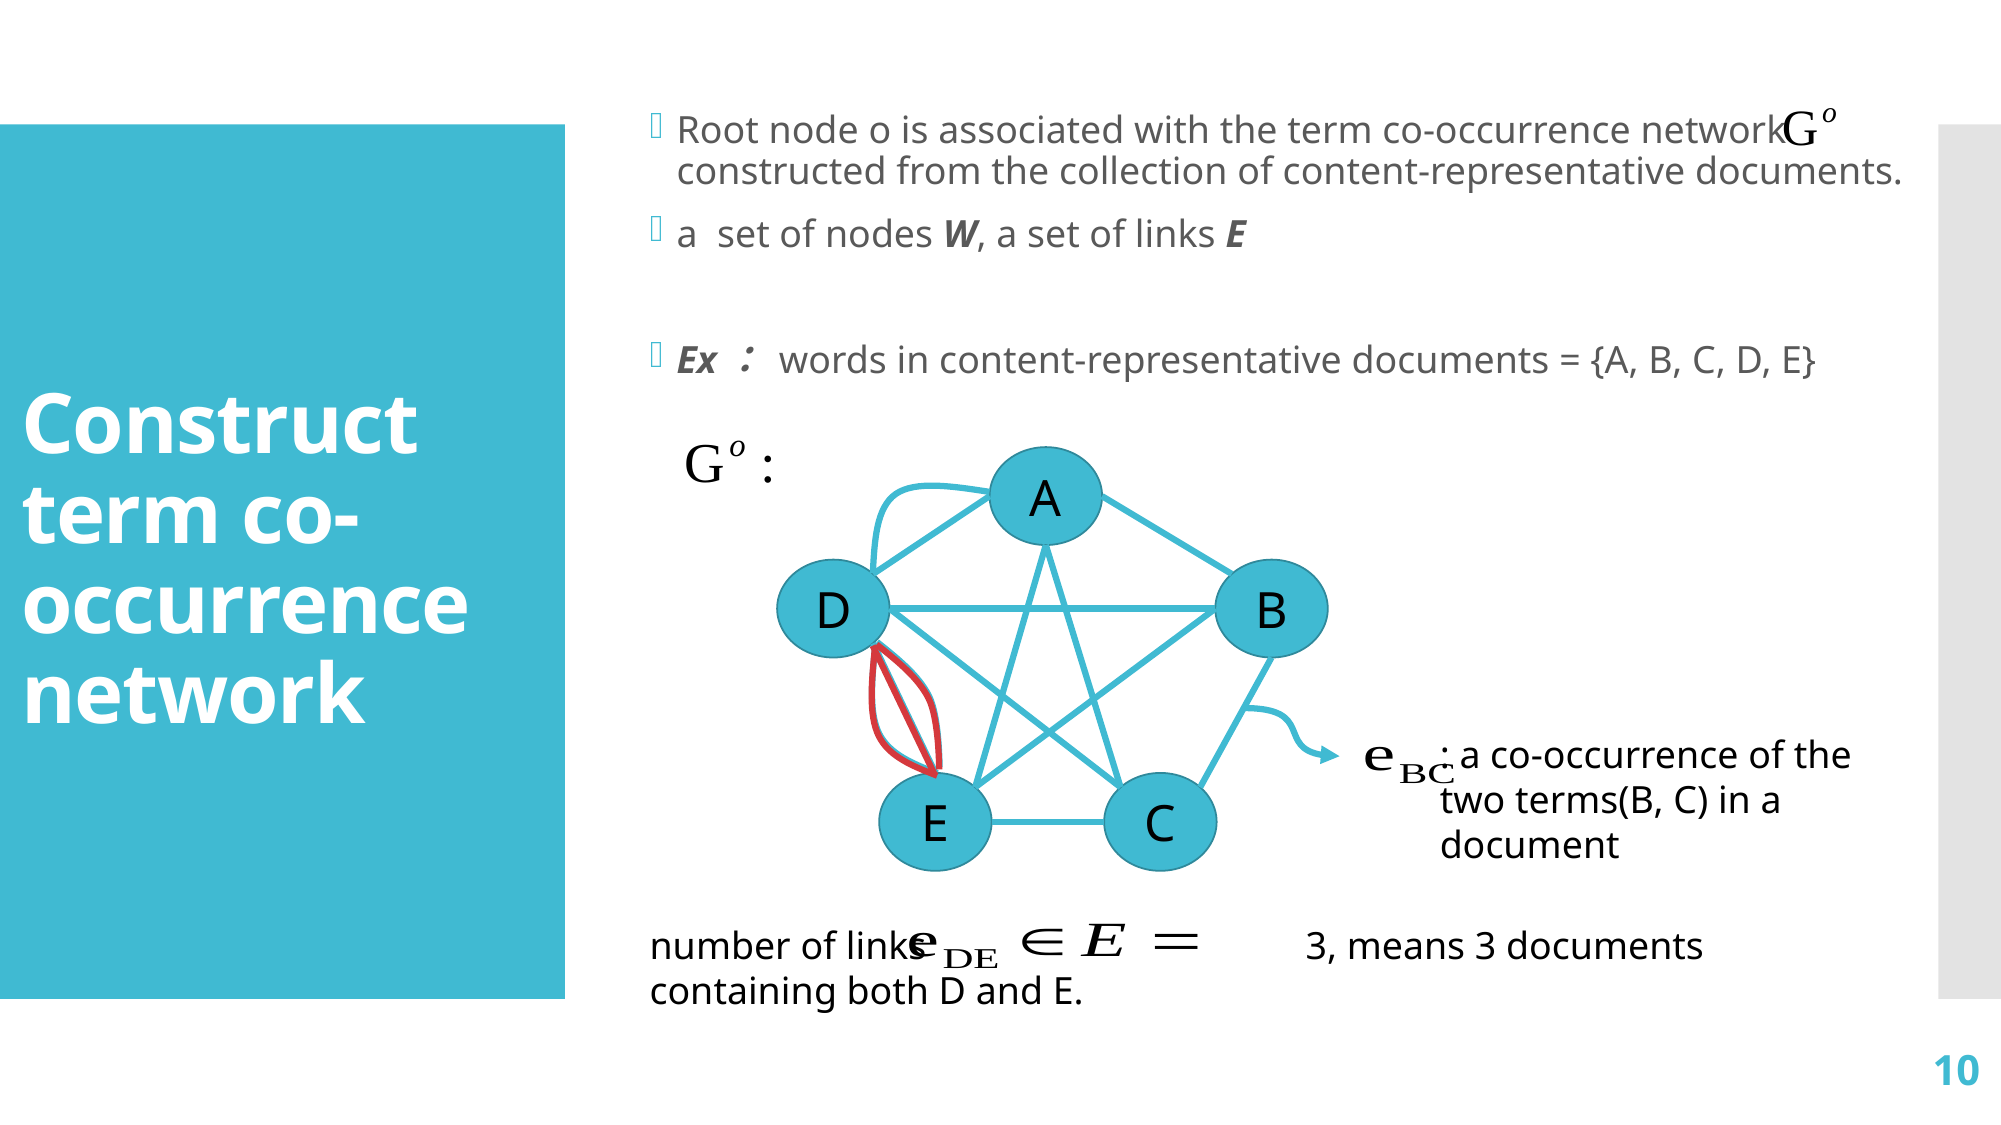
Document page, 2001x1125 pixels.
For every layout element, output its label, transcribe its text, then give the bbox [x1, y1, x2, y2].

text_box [1774, 90, 1848, 159]
list Root node o is associated with the term co-occurrence network constructed from the collection of content-representative documents. a set of nodes W, a set of links E Ex： words in content-representative documents = {A, B, C, D, E} [634, 104, 1925, 428]
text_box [676, 420, 781, 497]
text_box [871, 644, 940, 776]
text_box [634, 906, 1827, 1021]
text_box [1352, 721, 1901, 830]
slide_number 10 [1744, 1042, 1996, 1103]
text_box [1329, 707, 1340, 757]
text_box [776, 446, 1329, 871]
title Construct term co-occurrence network [6, 184, 582, 940]
